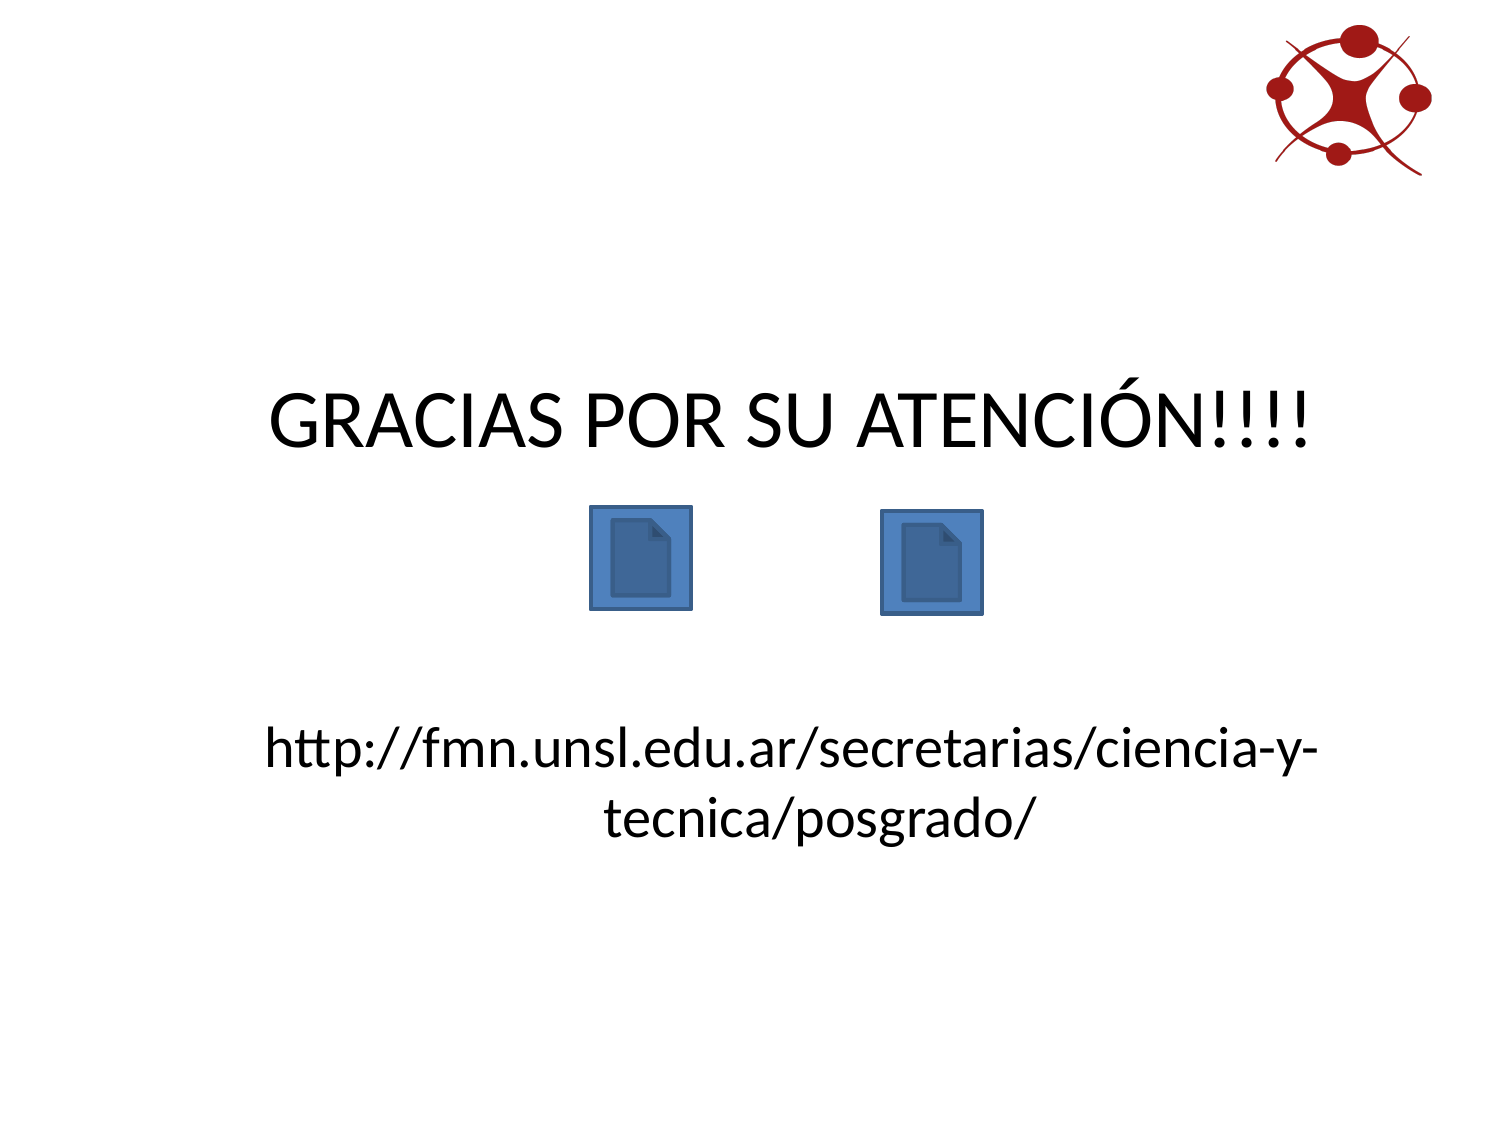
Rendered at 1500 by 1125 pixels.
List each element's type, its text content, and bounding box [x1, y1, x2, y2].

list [1198, 0, 1500, 201]
list GRACIAS POR SU ATENCIÓN!!!! http://fmn.unsl.edu.ar/secretarias/ciencia-y-tecnica/posgrado/ [159, 356, 1425, 1005]
text_box [590, 506, 691, 610]
text_box [881, 511, 982, 614]
